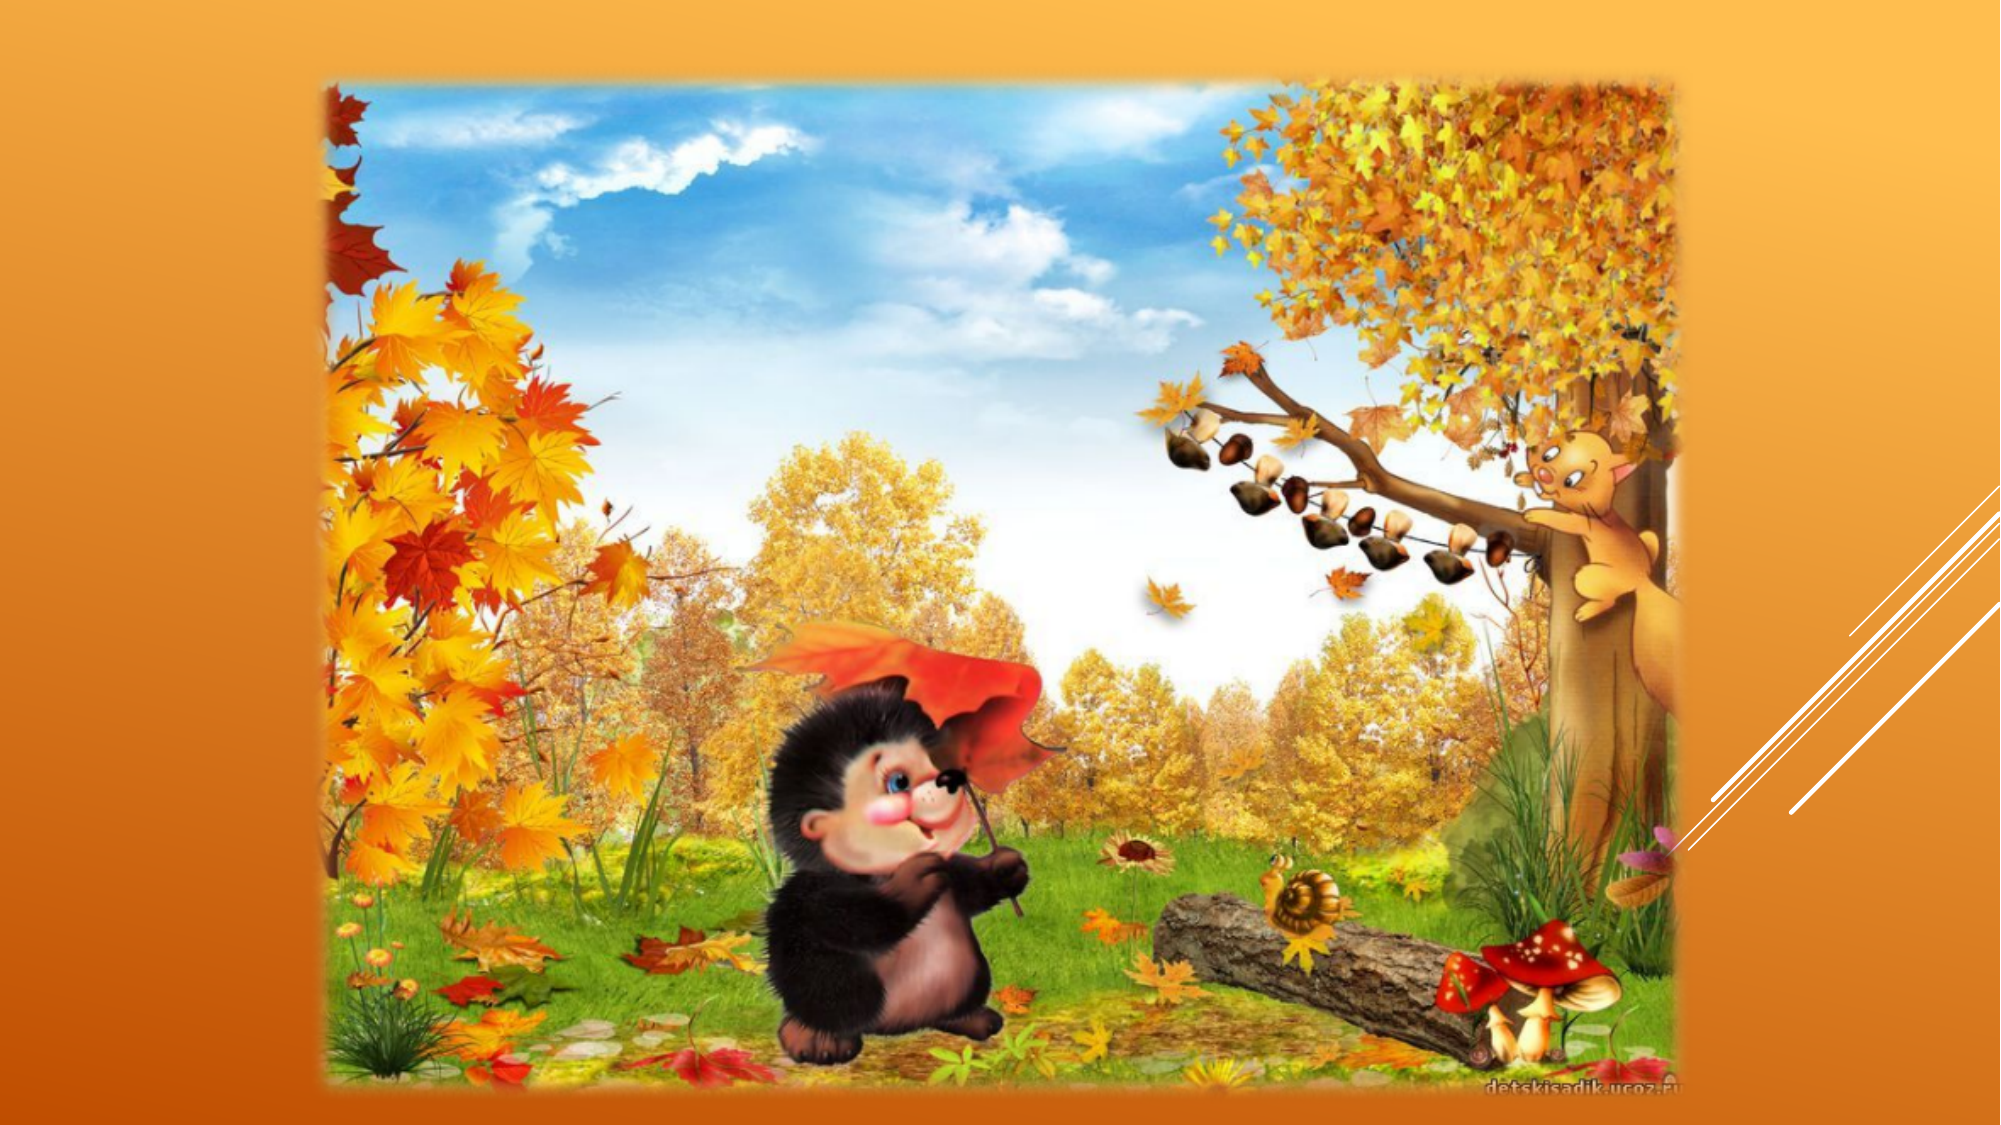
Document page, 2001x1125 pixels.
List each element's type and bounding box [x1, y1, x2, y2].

picture [309, 66, 1693, 1105]
